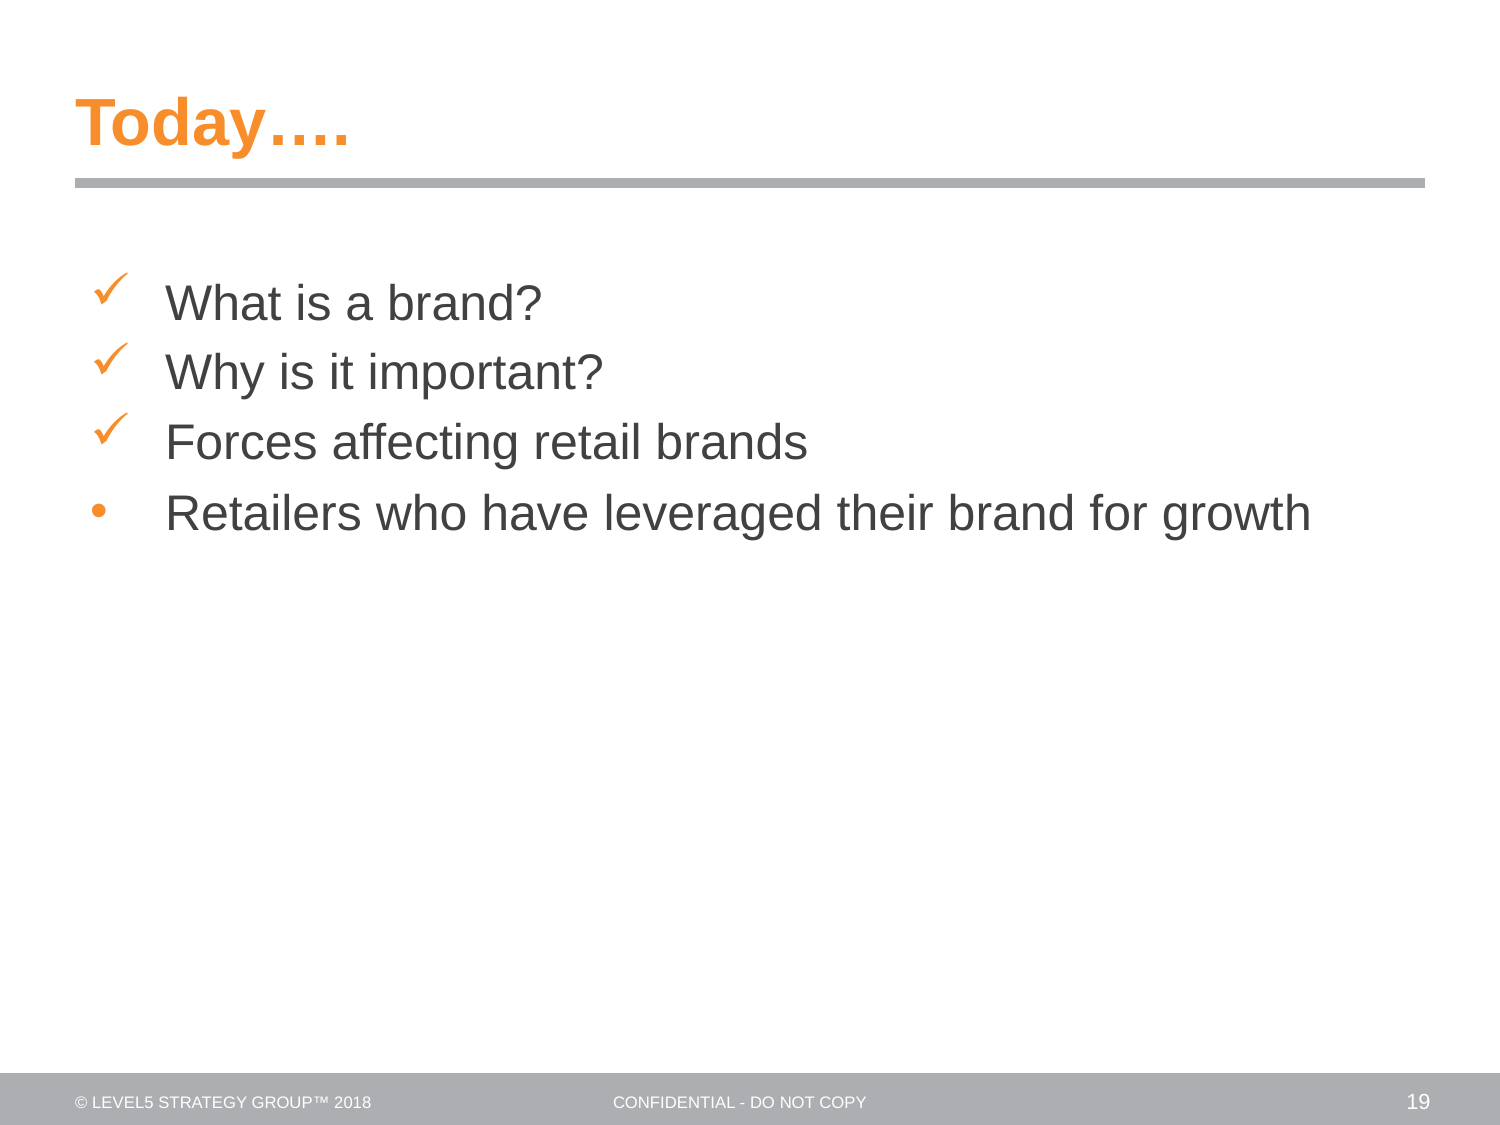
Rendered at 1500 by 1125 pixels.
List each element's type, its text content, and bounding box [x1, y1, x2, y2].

text_box Today…. [74, 42, 1425, 159]
slide_number 19 [1080, 1075, 1431, 1114]
list What is a brand? Why is it important? Forces affecting retail brands Retailers who have leveraged their brand for growth [75, 262, 1425, 1005]
